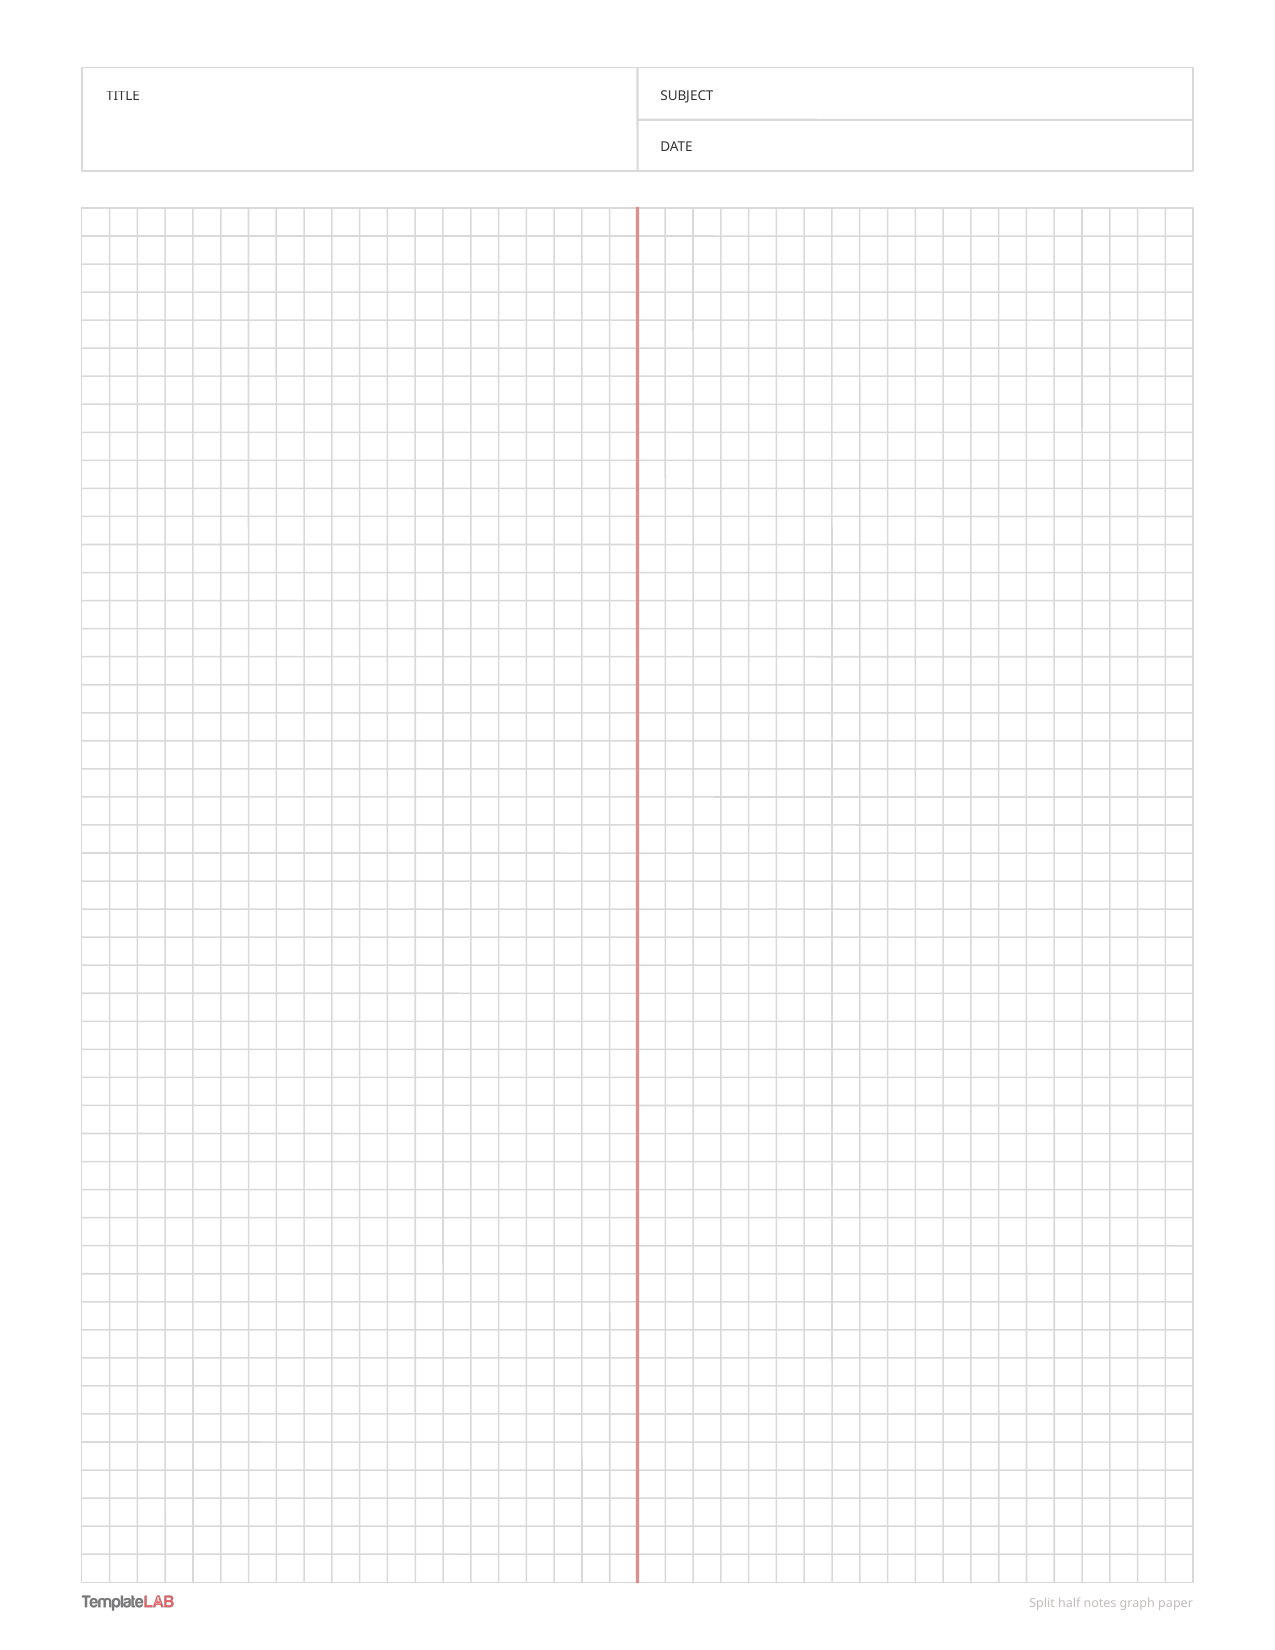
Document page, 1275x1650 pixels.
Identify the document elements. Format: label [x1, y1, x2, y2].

text_box [81, 67, 1194, 1612]
